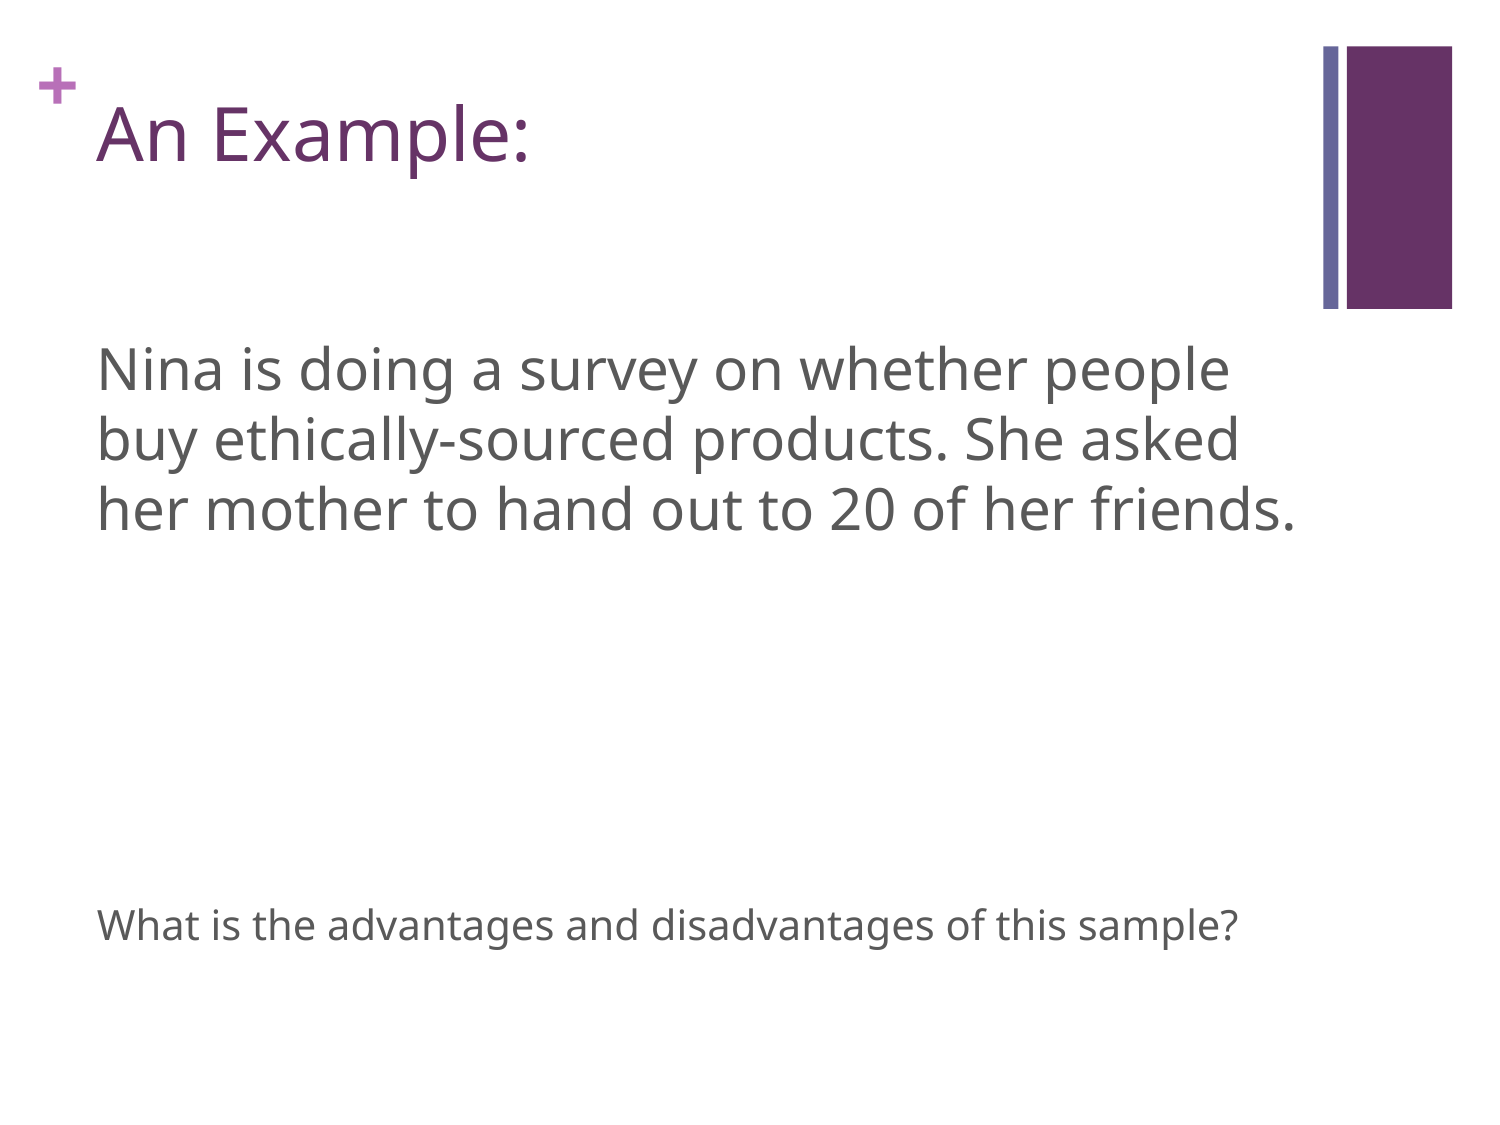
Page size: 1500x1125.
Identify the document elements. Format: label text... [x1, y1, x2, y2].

title An Example: [81, 79, 1322, 263]
list Nina is doing a survey on whether people buy ethically-sourced products. She asked her mother to hand out to 20 of her friends. What is the advantages and disadvantages of this sample? [81, 324, 1322, 1005]
